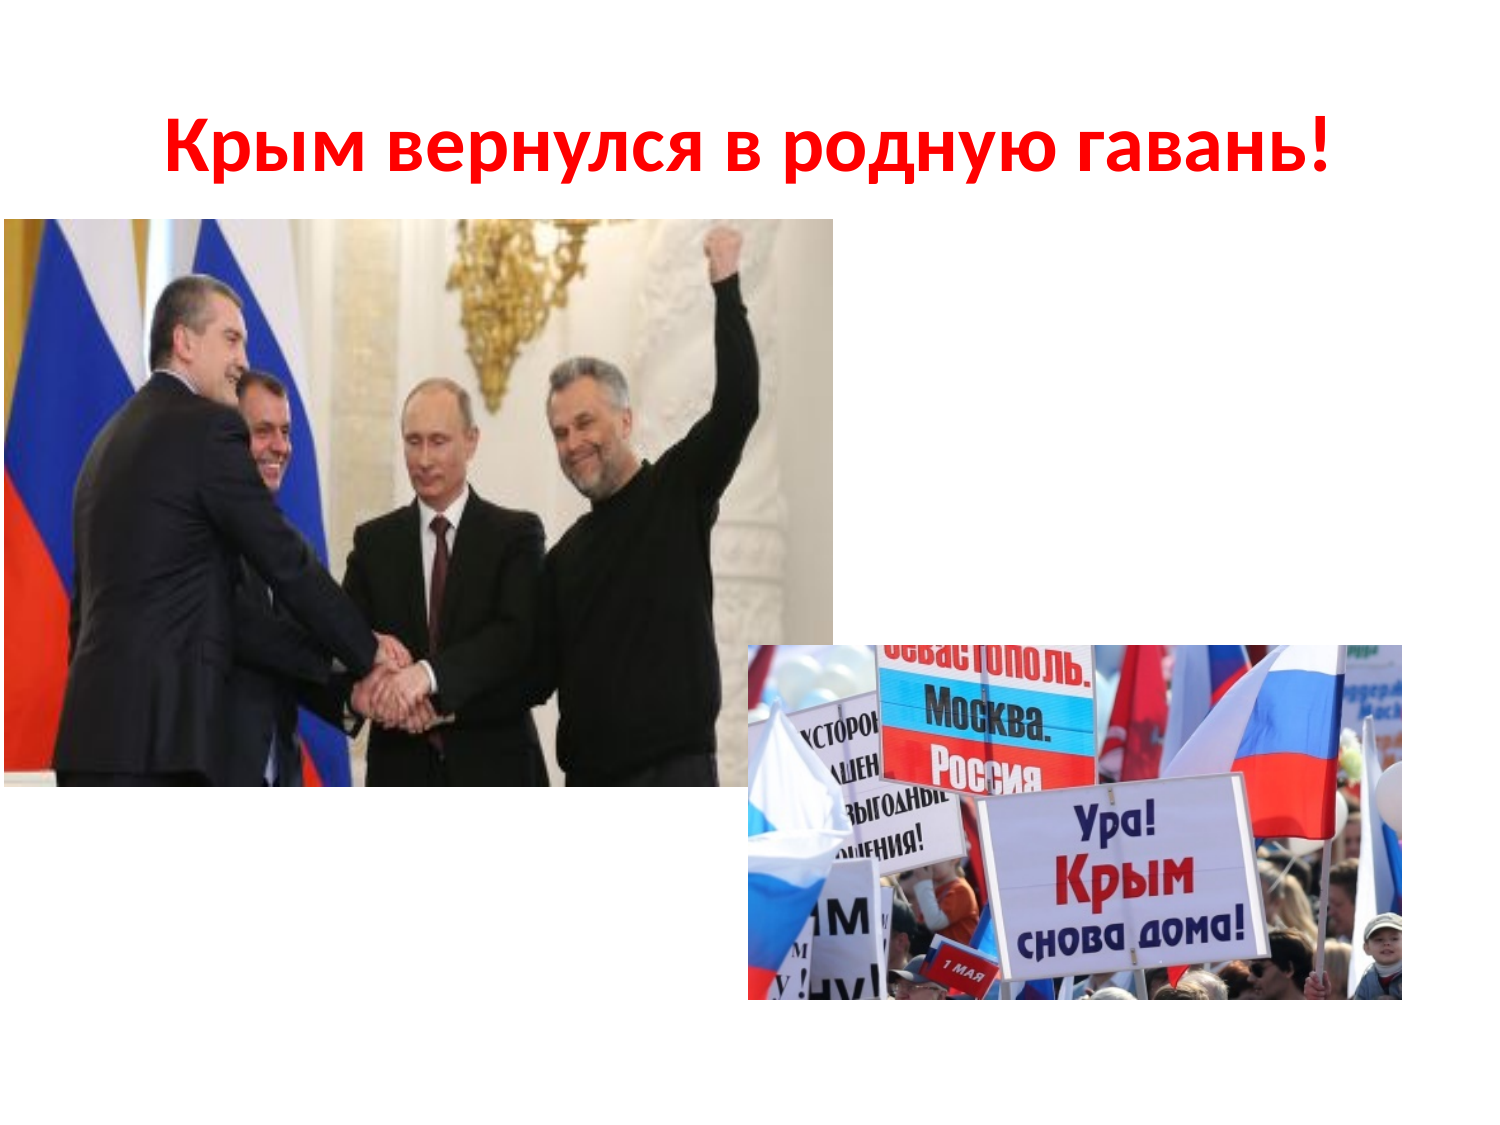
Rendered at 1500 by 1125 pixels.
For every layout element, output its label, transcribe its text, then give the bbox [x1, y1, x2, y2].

title Крым вернулся в родную гавань! [75, 45, 1425, 233]
picture [4, 219, 1402, 1001]
